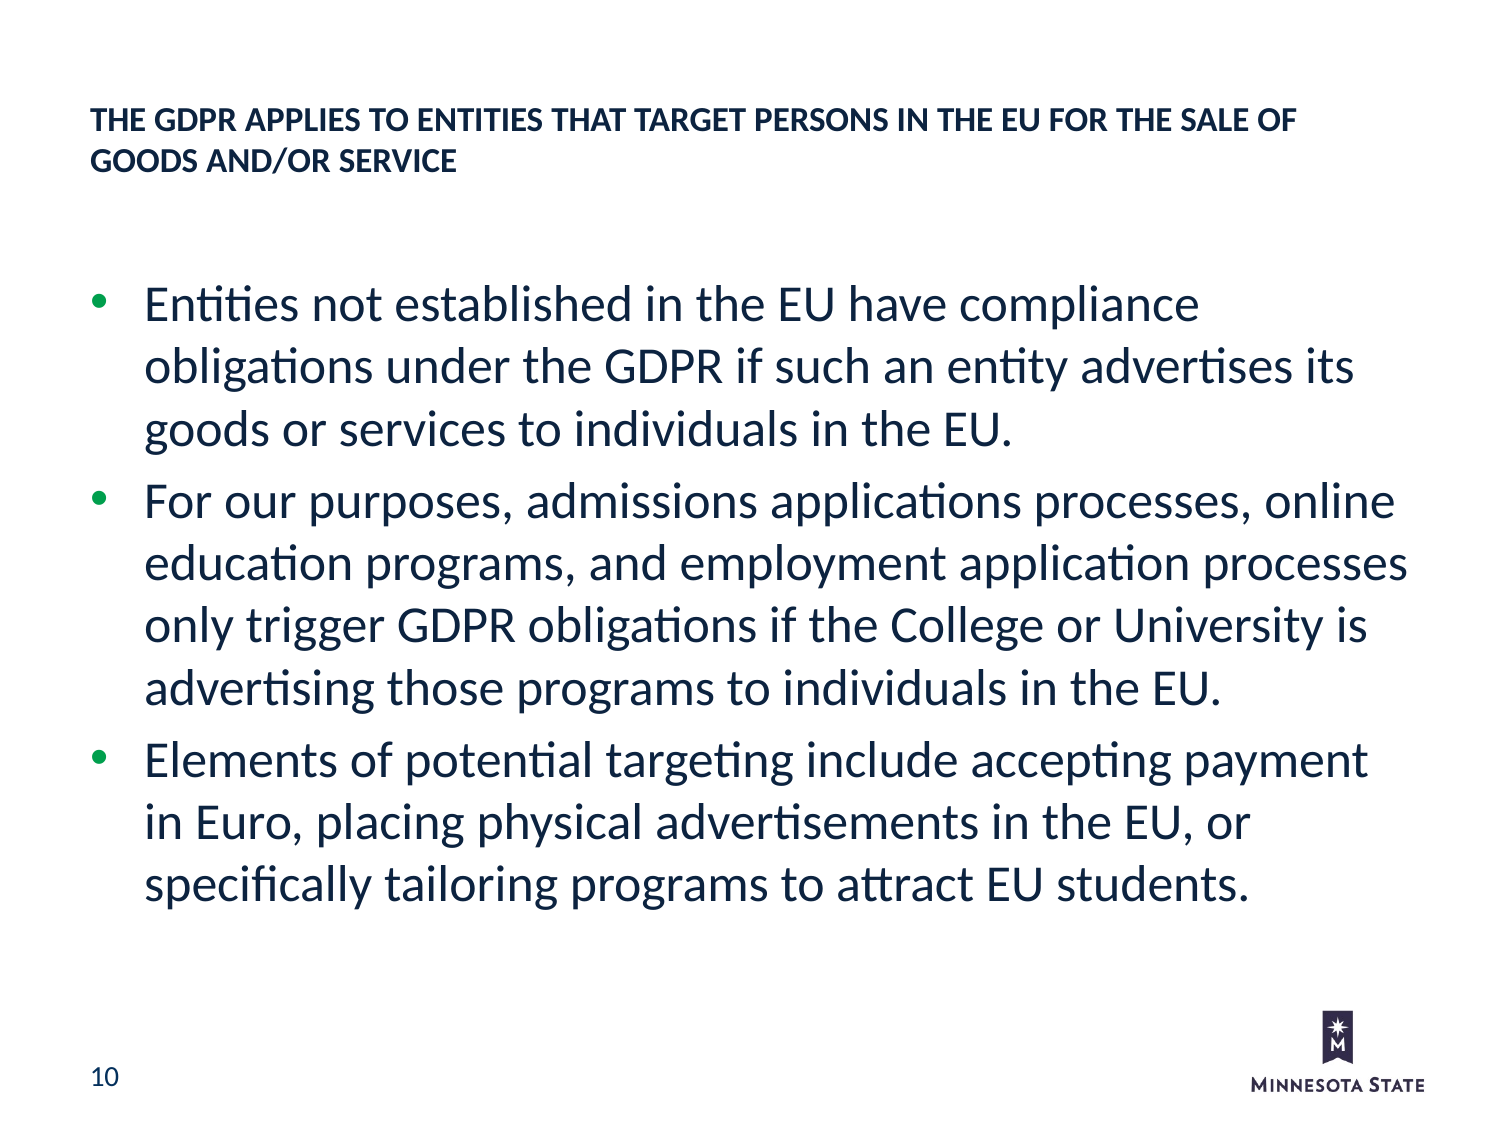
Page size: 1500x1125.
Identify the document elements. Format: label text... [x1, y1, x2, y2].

list Entities not established in the EU have compliance obligations under the GDPR if such an entity advertises its goods or services to individuals in the EU. For our purposes, admissions applications processes, online education programs, and employment application processes only trigger GDPR obligations if the College or University is advertising those programs to individuals in the EU. Elements of potential targeting include accepting payment in Euro, placing physical advertisements in the EU, or specifically tailoring programs to attract EU students. [75, 262, 1425, 975]
picture [1175, 999, 1500, 1110]
list The GDPR applies to Entities that target persons in the EU for the sale of goods and/or service [75, 87, 1425, 188]
